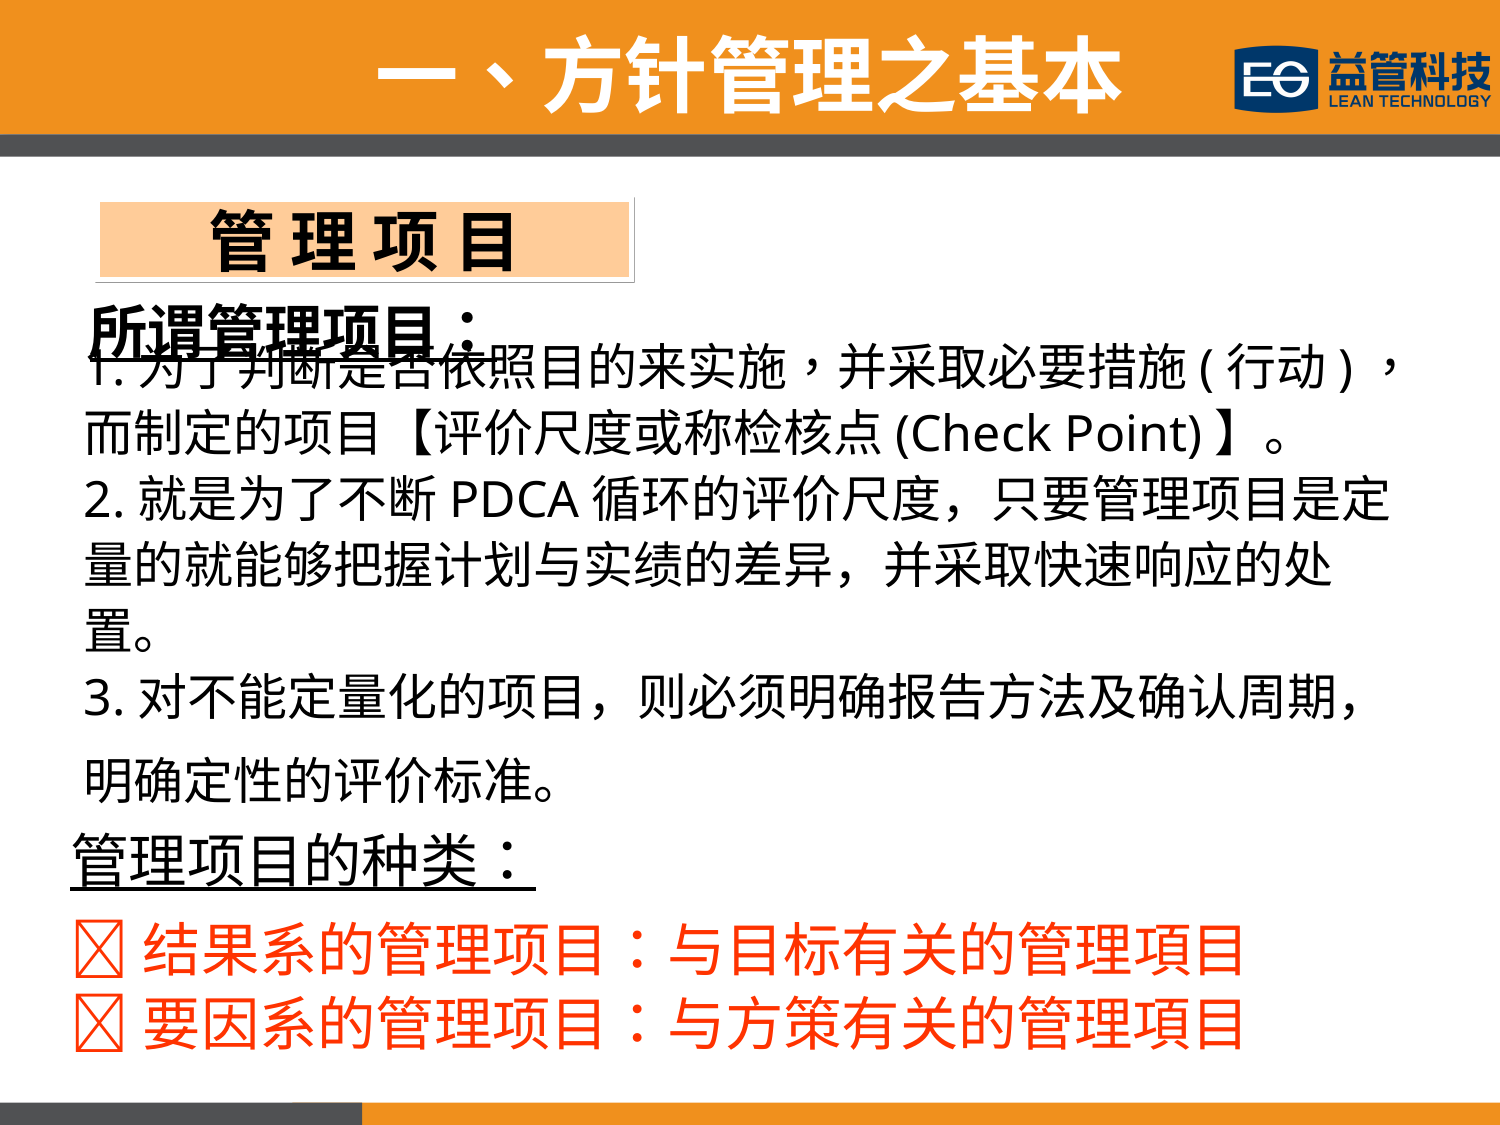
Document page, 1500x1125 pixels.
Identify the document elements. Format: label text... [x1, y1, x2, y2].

text_box 结果系的管理项目：与目标有关的管理項目 [55, 902, 1500, 991]
text_box 要因系的管理项目：与方策有关的管理項目 [55, 991, 1500, 1065]
text_box 管 理 项 目 [97, 199, 632, 252]
text_box 一、方针管理之基本 [0, 16, 1500, 131]
text_box 所谓管理项目： [74, 252, 1445, 321]
text_box 1.为了判断是否依照目的来实施，并采取必要措施(行动)，而制定的项目【评价尺度或称检核点(Check Point)】。 2.就是为了不断PDCA循环的评价尺度，只要管理项目是定量的就能够把握计划与实绩的差异，并采取快速响应的处置。 3.对不能定量化的项目，则必须明确报告方法及确认周期，明确定性的评价标准。 [68, 321, 1445, 821]
text_box [1184, 1064, 1489, 1120]
text_box 管理项目的种类： [55, 782, 1500, 902]
